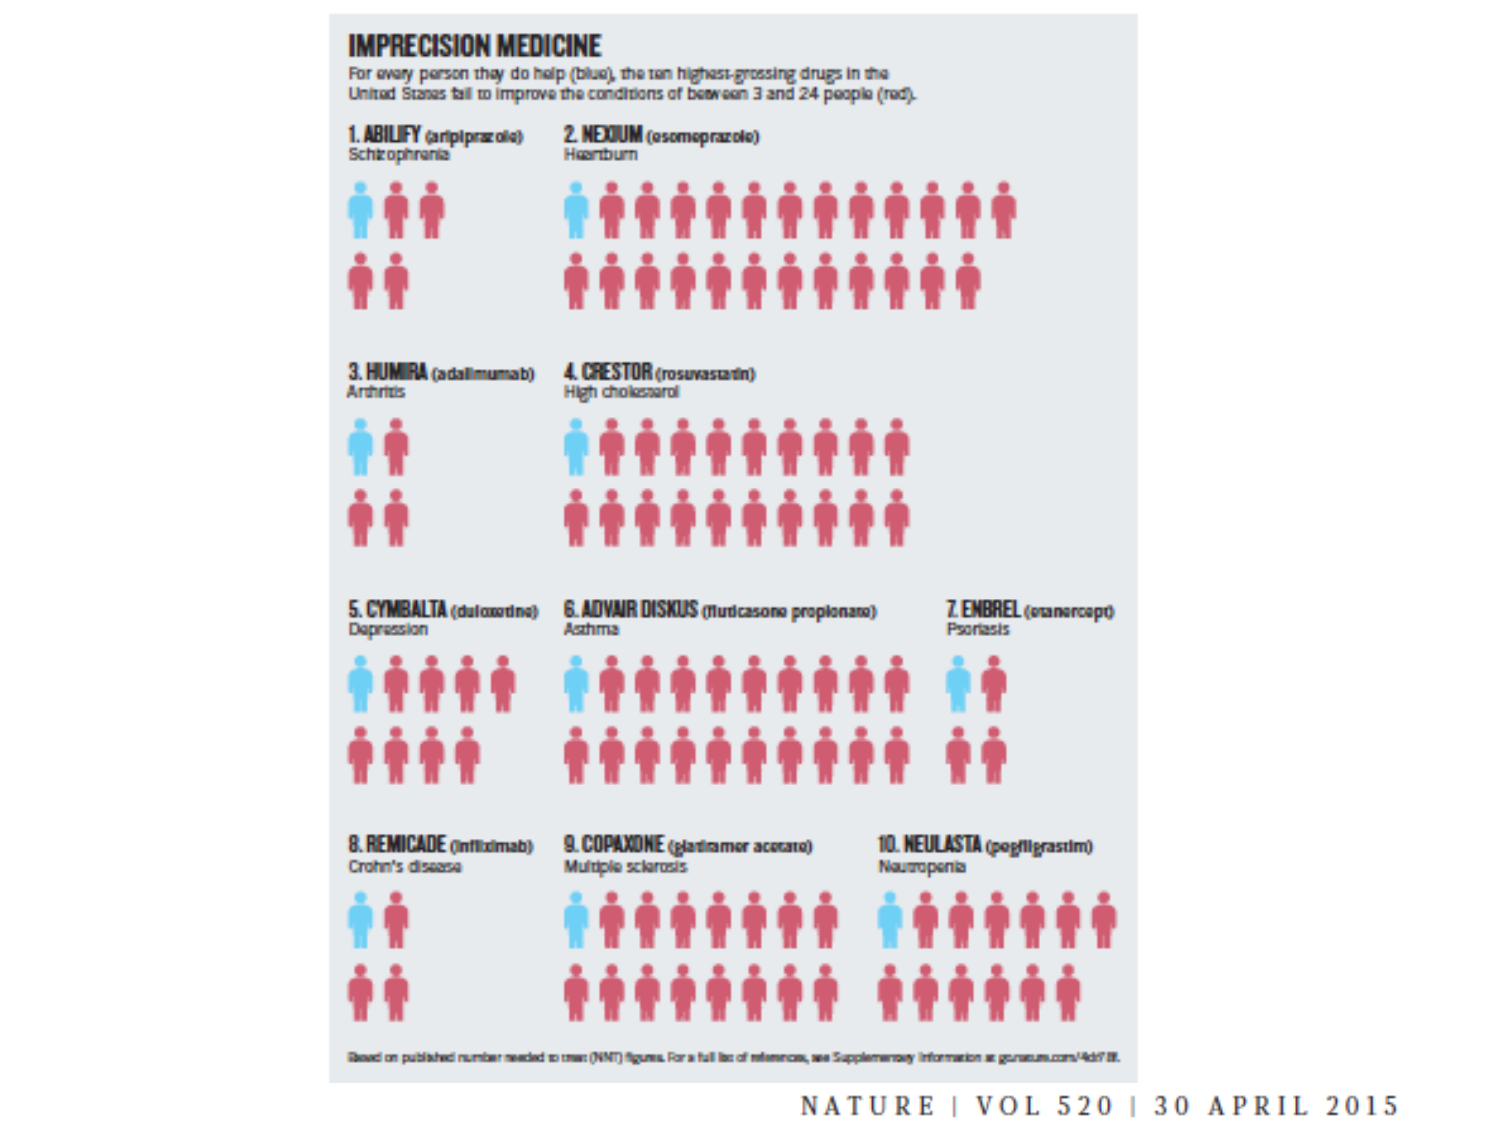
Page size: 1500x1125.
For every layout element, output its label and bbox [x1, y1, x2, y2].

picture [797, 1085, 1411, 1124]
picture [325, 11, 1141, 1083]
